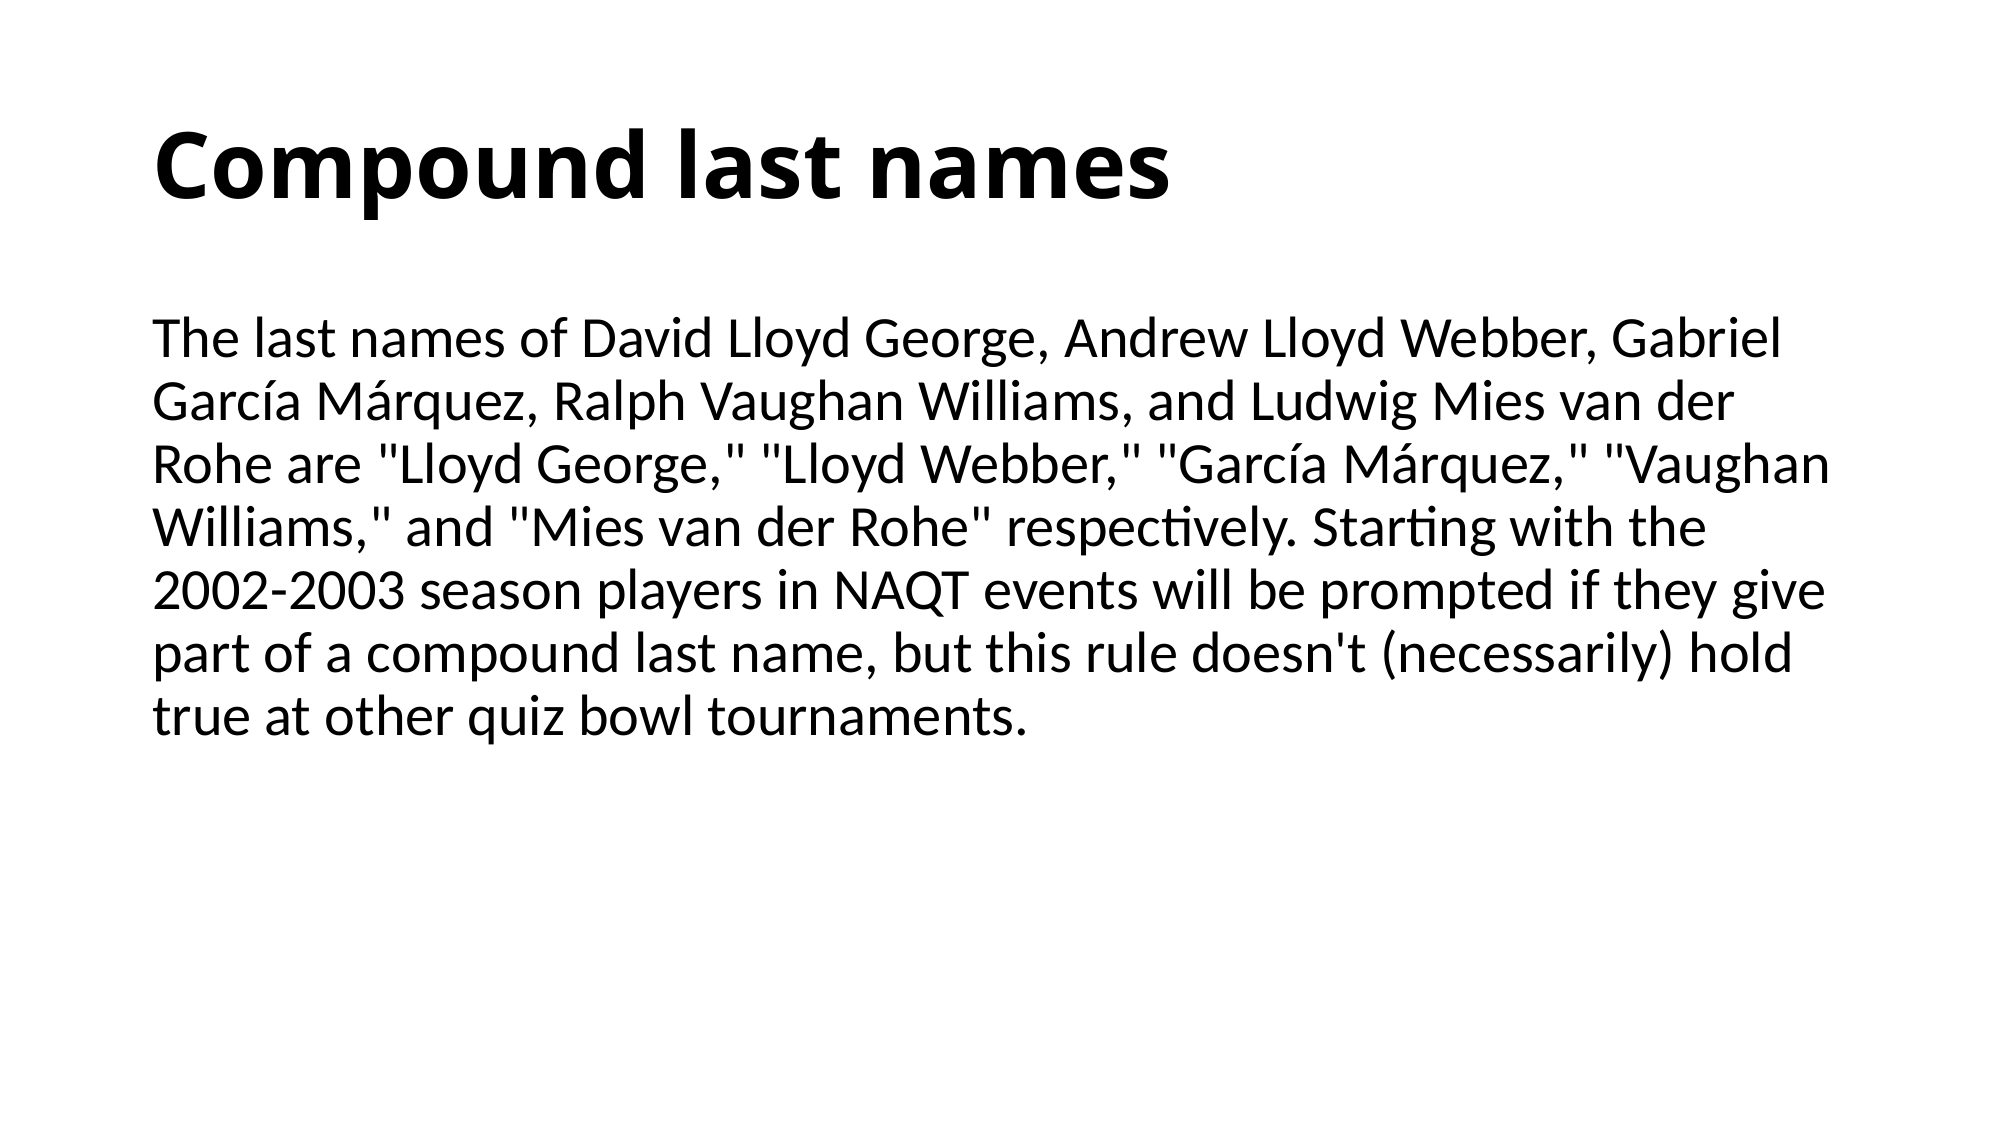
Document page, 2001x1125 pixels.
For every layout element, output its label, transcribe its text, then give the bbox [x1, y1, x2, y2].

list The last names of David Lloyd George, Andrew Lloyd Webber, Gabriel García Márquez, Ralph Vaughan Williams, and Ludwig Mies van der Rohe are "Lloyd George," "Lloyd Webber," "García Márquez," "Vaughan Williams," and "Mies van der Rohe" respectively. Starting with the 2002-2003 season players in NAQT events will be prompted if they give part of a compound last name, but this rule doesn't (necessarily) hold true at other quiz bowl tournaments. [137, 299, 1863, 1014]
title Compound last names [137, 59, 1863, 278]
